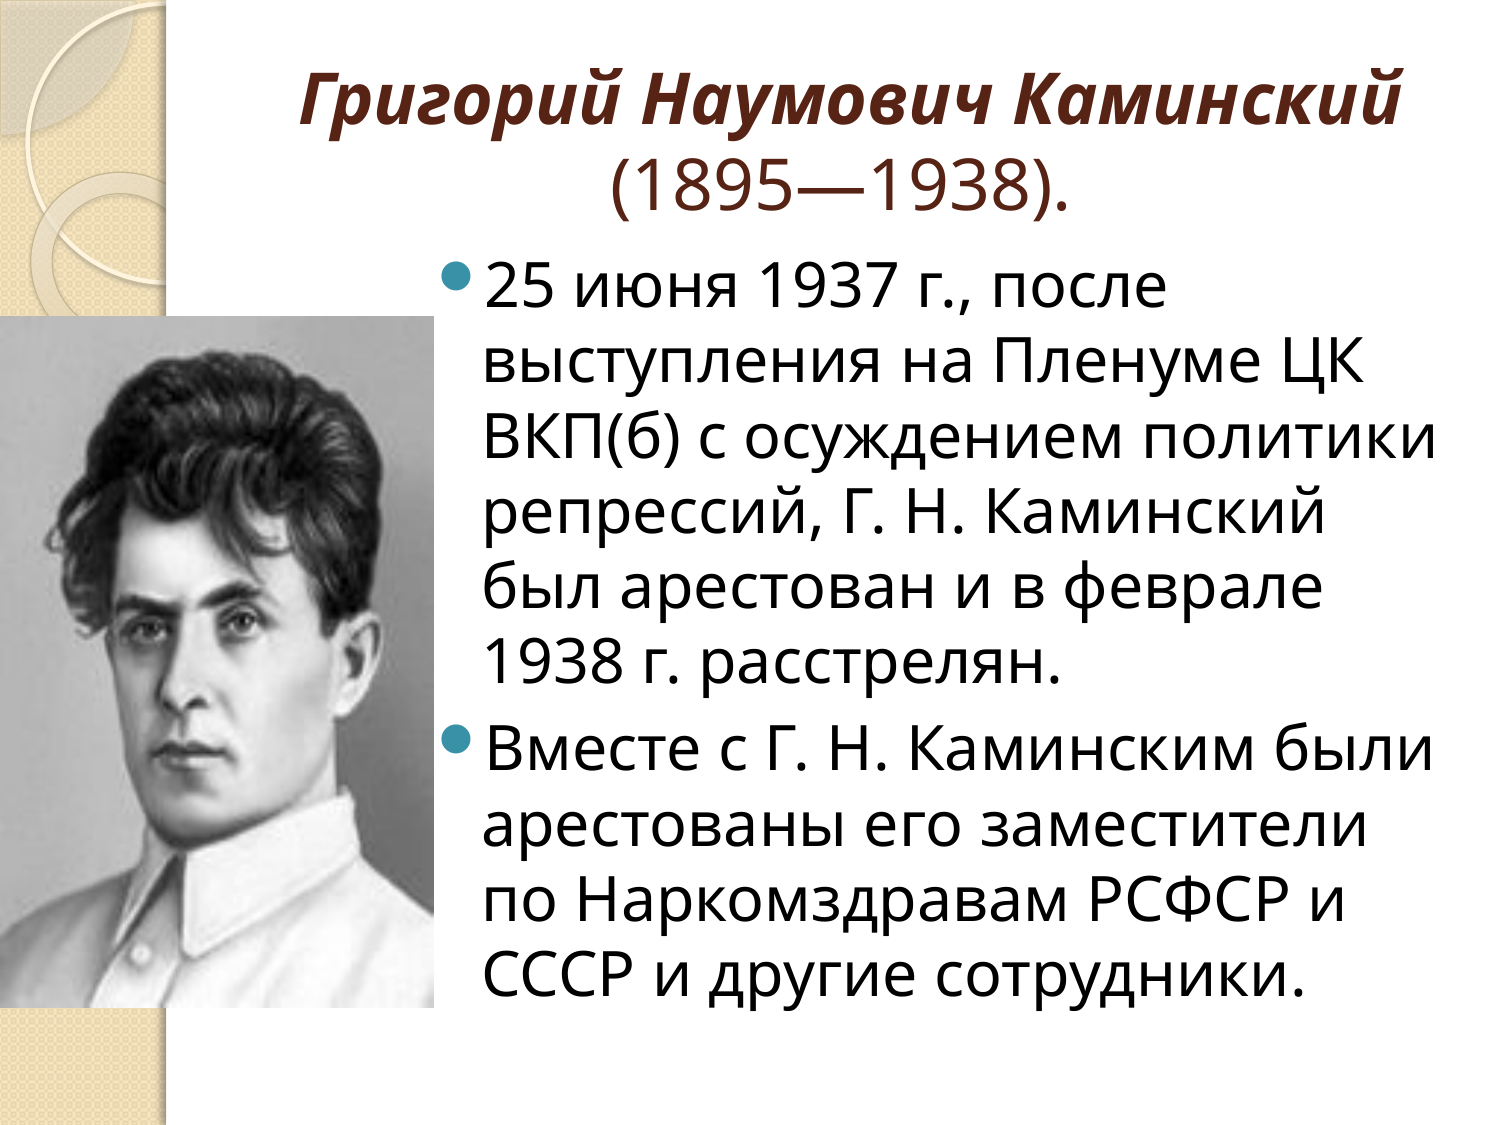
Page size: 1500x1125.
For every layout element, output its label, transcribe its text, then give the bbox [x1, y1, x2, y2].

list 25 июня 1937 г., после выступления на Пленуме ЦК ВКП(б) с осуждением политики репрессий, Г. Н. Каминский был арестован и в феврале 1938 г. расстрелян. Вместе с Г. Н. Каминским были арестованы его заместители по Наркомздравам РСФСР и СССР и другие сотрудники. [410, 237, 1466, 1079]
title Григорий Наумович Каминский (1895—1938). [235, 45, 1466, 233]
picture [0, 316, 434, 1008]
